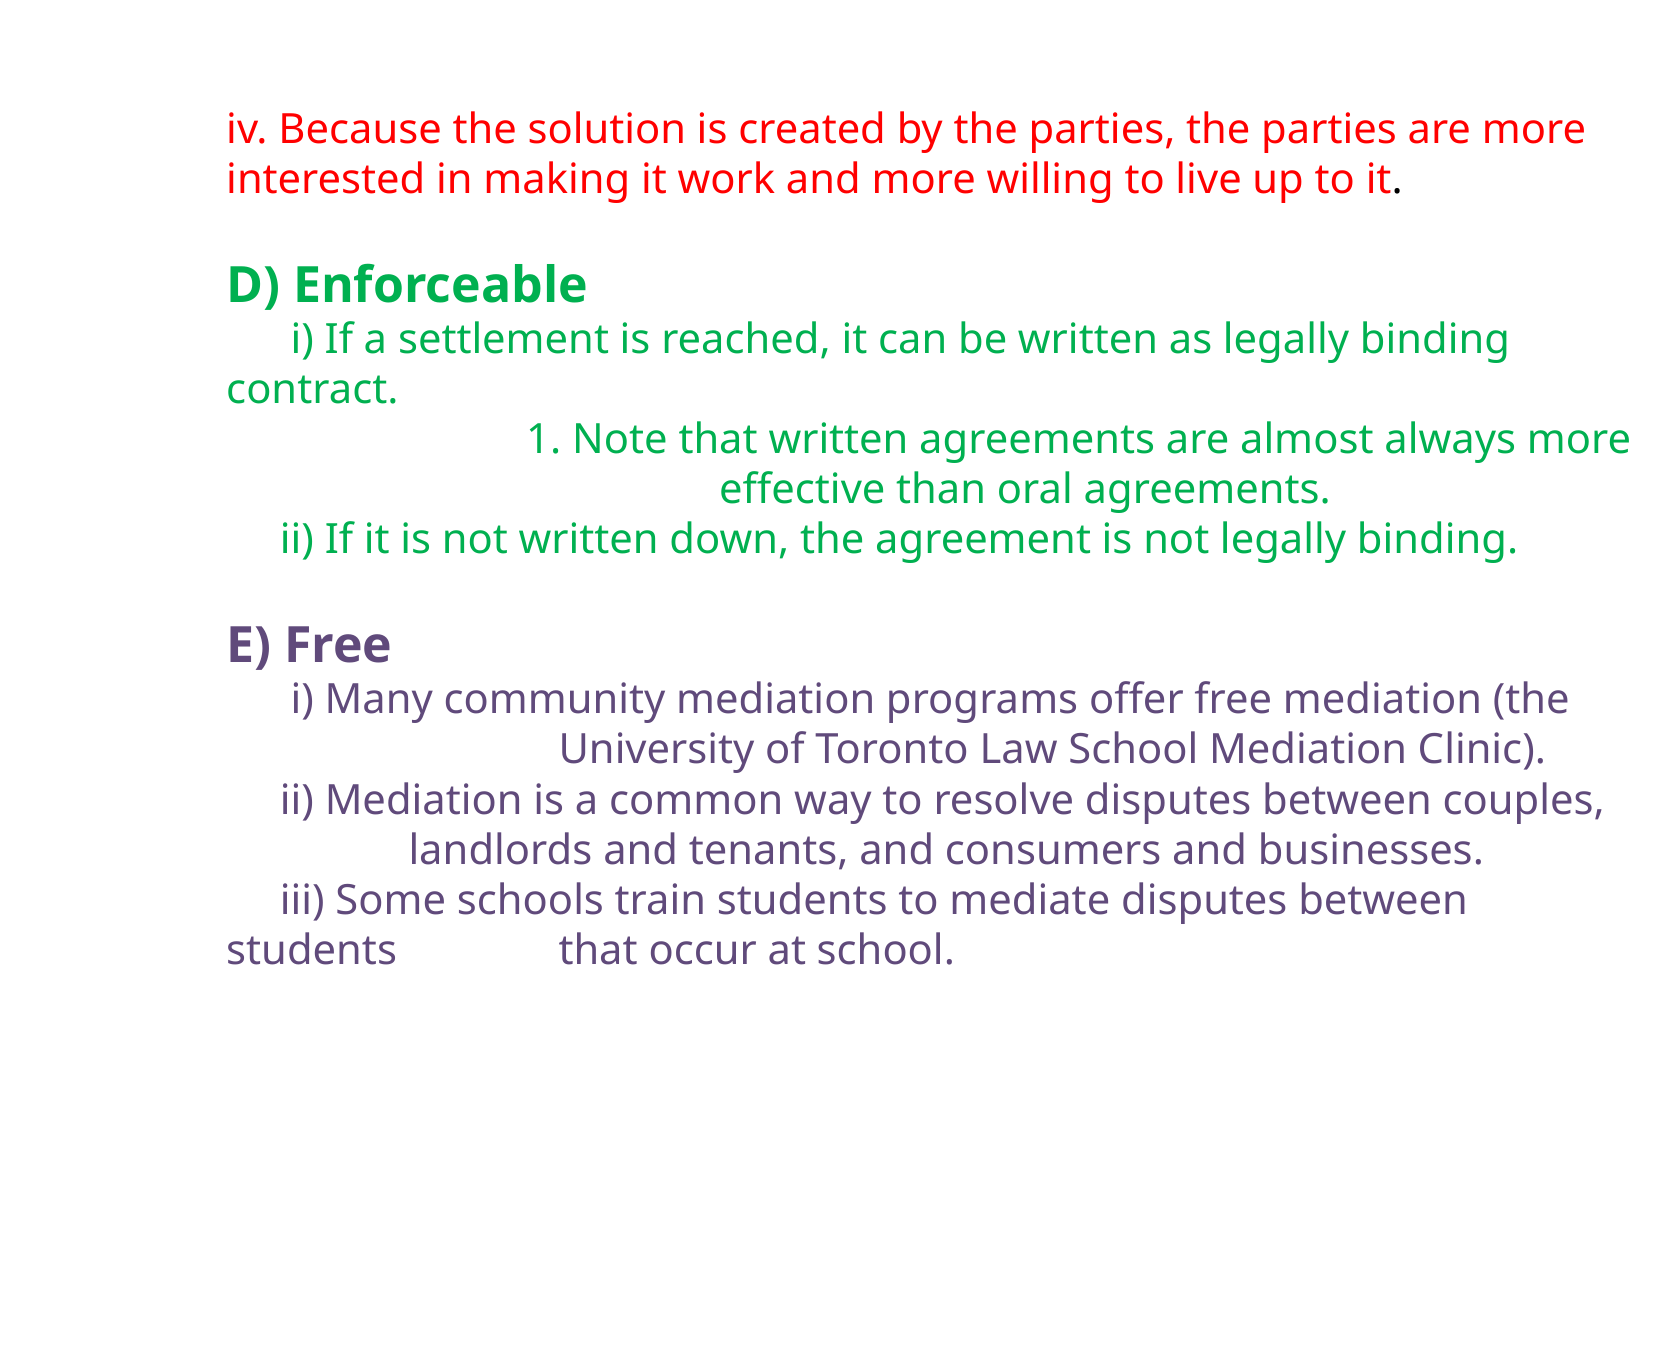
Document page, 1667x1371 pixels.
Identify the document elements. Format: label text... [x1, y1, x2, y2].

text_box iv. Because the solution is created by the parties, the parties are more interested in making it work and more willing to live up to it. D) Enforceable i) If a settlement is reached, it can be written as legally binding contract. 1. Note that written agreements are almost always more effective than oral agreements. ii) If it is not written down, the agreement is not legally binding. E) Free i) Many community mediation programs offer free mediation (the University of Toronto Law School Mediation Clinic). ii) Mediation is a common way to resolve disputes between couples, landlords and tenants, and consumers and businesses. iii) Some schools train students to mediate disputes between students that occur at school. [136, 94, 1649, 980]
